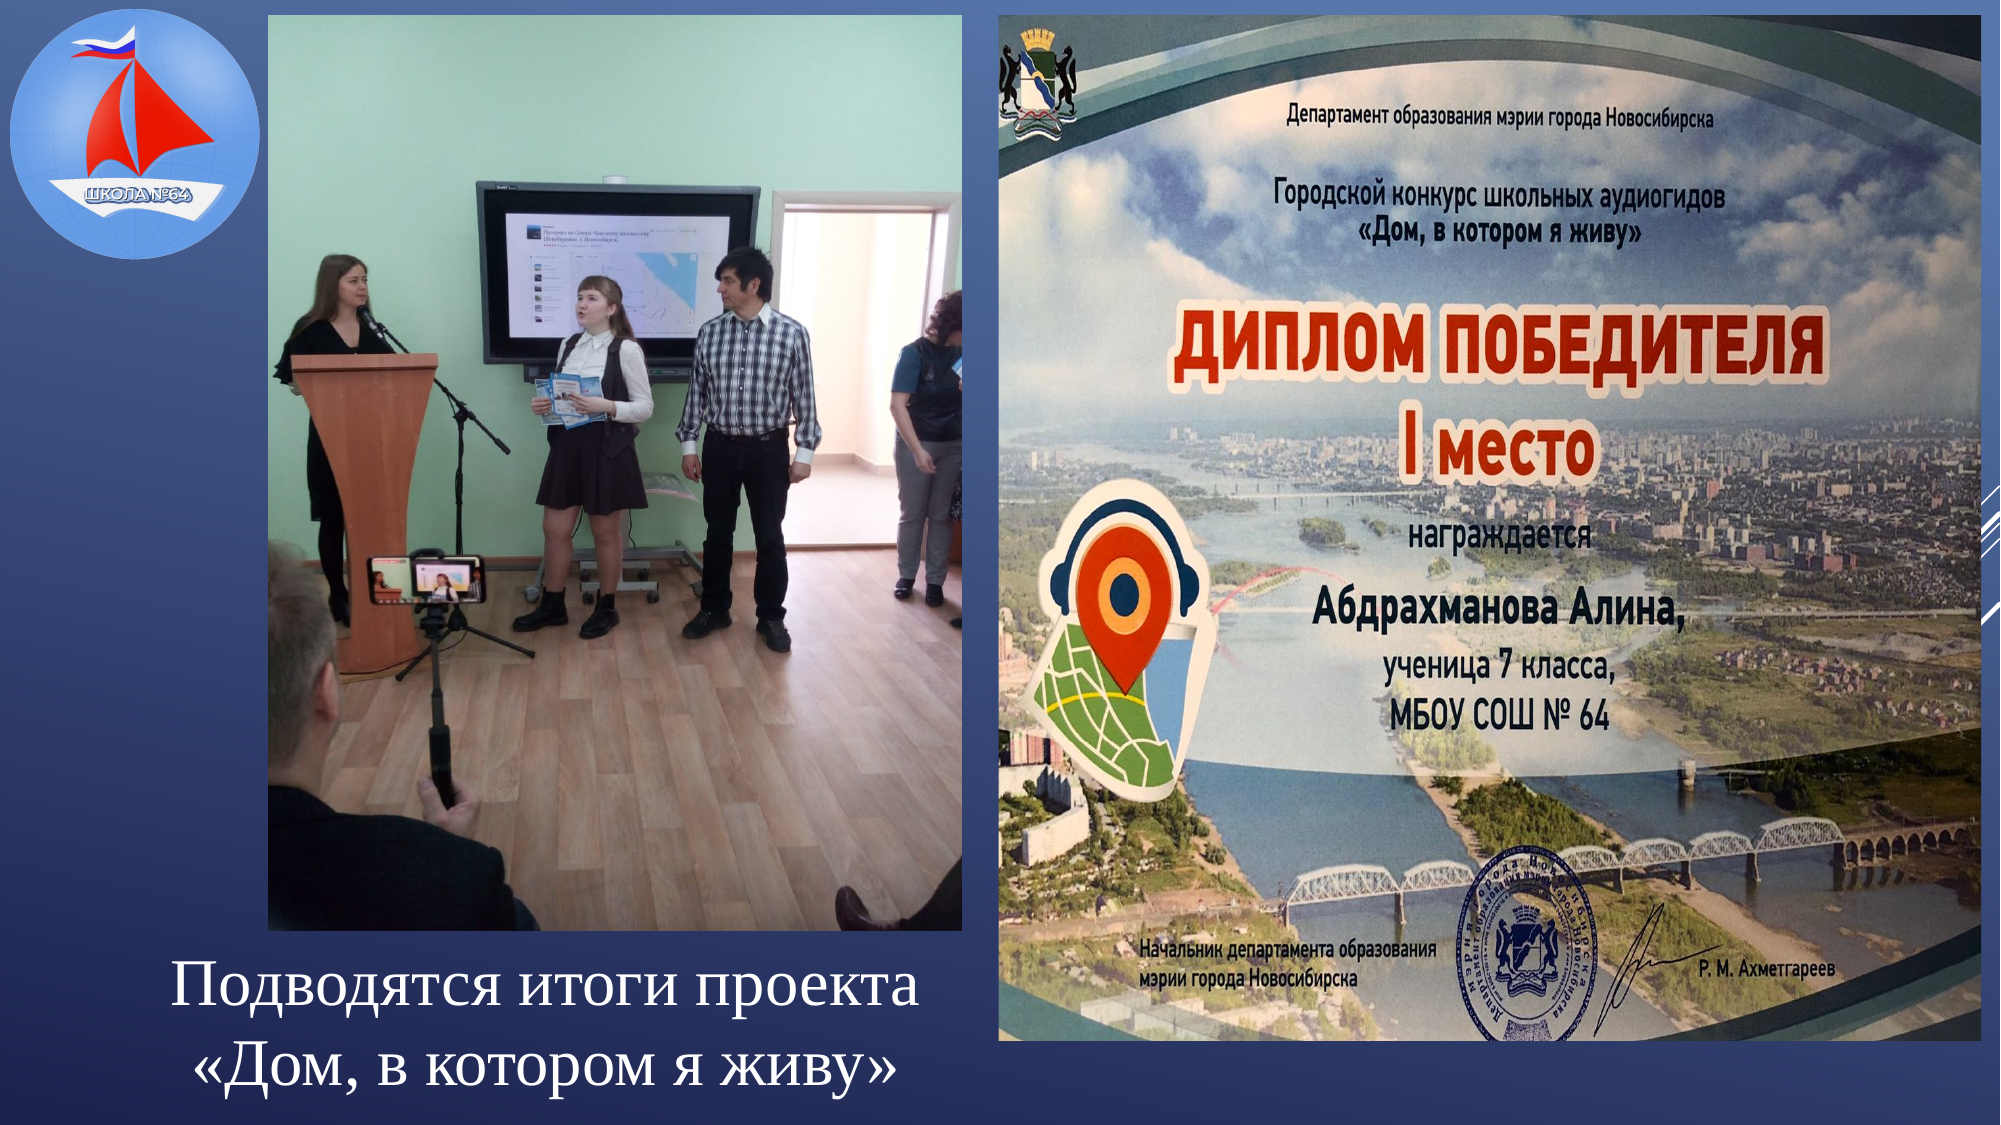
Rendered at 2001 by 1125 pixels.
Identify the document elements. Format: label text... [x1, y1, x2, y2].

picture [0, 0, 269, 269]
text_box Подводятся итоги проекта «Дом, в котором я живу» [110, 930, 981, 1106]
picture [998, 15, 1982, 1041]
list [268, 15, 962, 932]
